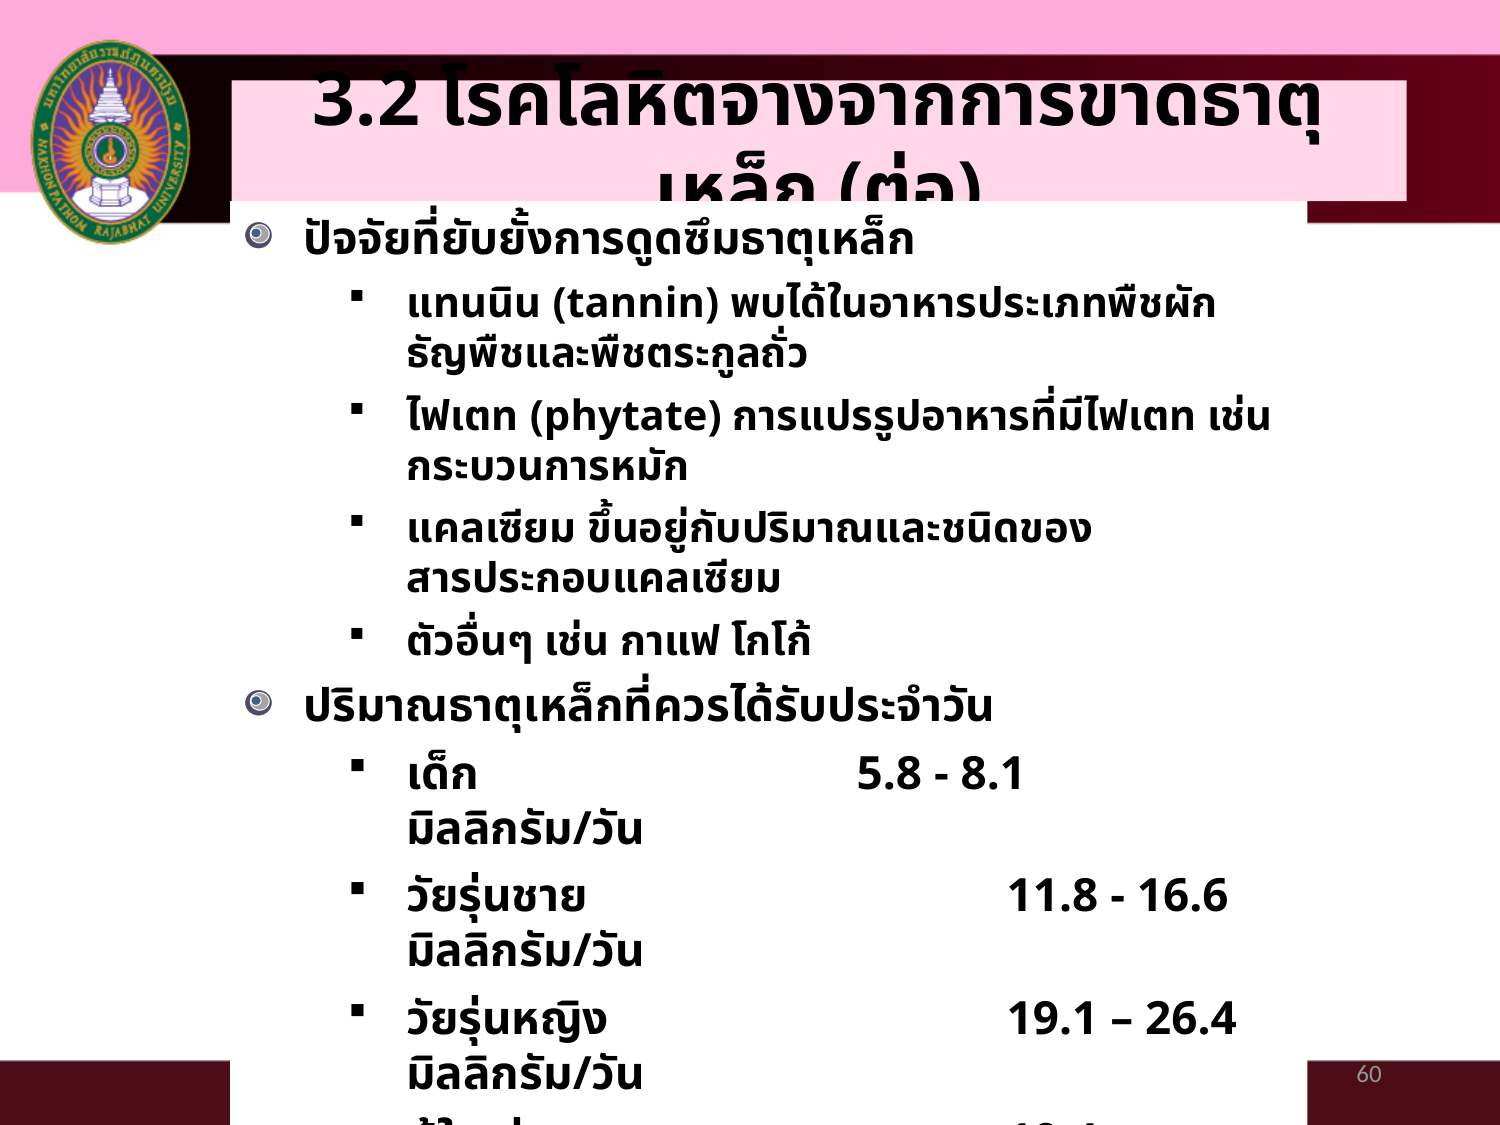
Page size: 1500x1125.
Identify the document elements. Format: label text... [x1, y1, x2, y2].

text_box ปัจจัยที่ยับยั้งการดูดซึมธาตุเหล็ก แทนนิน (tannin) พบได้ในอาหารประเภทพืชผัก ธัญพืชและพืชตระกูลถั่ว ไฟเตท (phytate) การแปรรูปอาหารที่มีไฟเตท เช่น กระบวนการหมัก แคลเซียม ขึ้นอยู่กับปริมาณและชนิดของสารประกอบแคลเซียม ตัวอื่นๆ เช่น กาแฟ โกโก้ ปริมาณธาตุเหล็กที่ควรได้รับประจำวัน เด็ก 5.8 - 8.1 มิลลิกรัม/วัน วัยรุ่นชาย 11.8 - 16.6 มิลลิกรัม/วัน วัยรุ่นหญิง 19.1 – 26.4 มิลลิกรัม/วัน ผู้ใหญ่ชาย 10.4 มิลลิกรัม/วัน หญิงวัยเจริญพันธุ์ 24.7 มิลลิกรัม/วัน หญิงตั้งครรภ์และให้นมบุตร 30 – 60 มิลลิกรัม/วัน แหล่งอาหารของเหล็ก แบ่งได้เป็น เหล็กฮีม พบมากในเนื้อสัตว์ ปลา ตับ และเหล็กที่ไม่ใช่ฮีม พบได้ในผัก ผลไม้ ถั่วเมล็ดแห้ง [230, 201, 1308, 1125]
title 3.2 โรคโลหิตจางจากการขาดธาตุเหล็ก (ต่อ) [231, 80, 1407, 202]
picture [244, 689, 273, 718]
slide_number 60 [1308, 1042, 1397, 1103]
picture [0, 0, 1500, 1125]
picture [244, 221, 273, 251]
